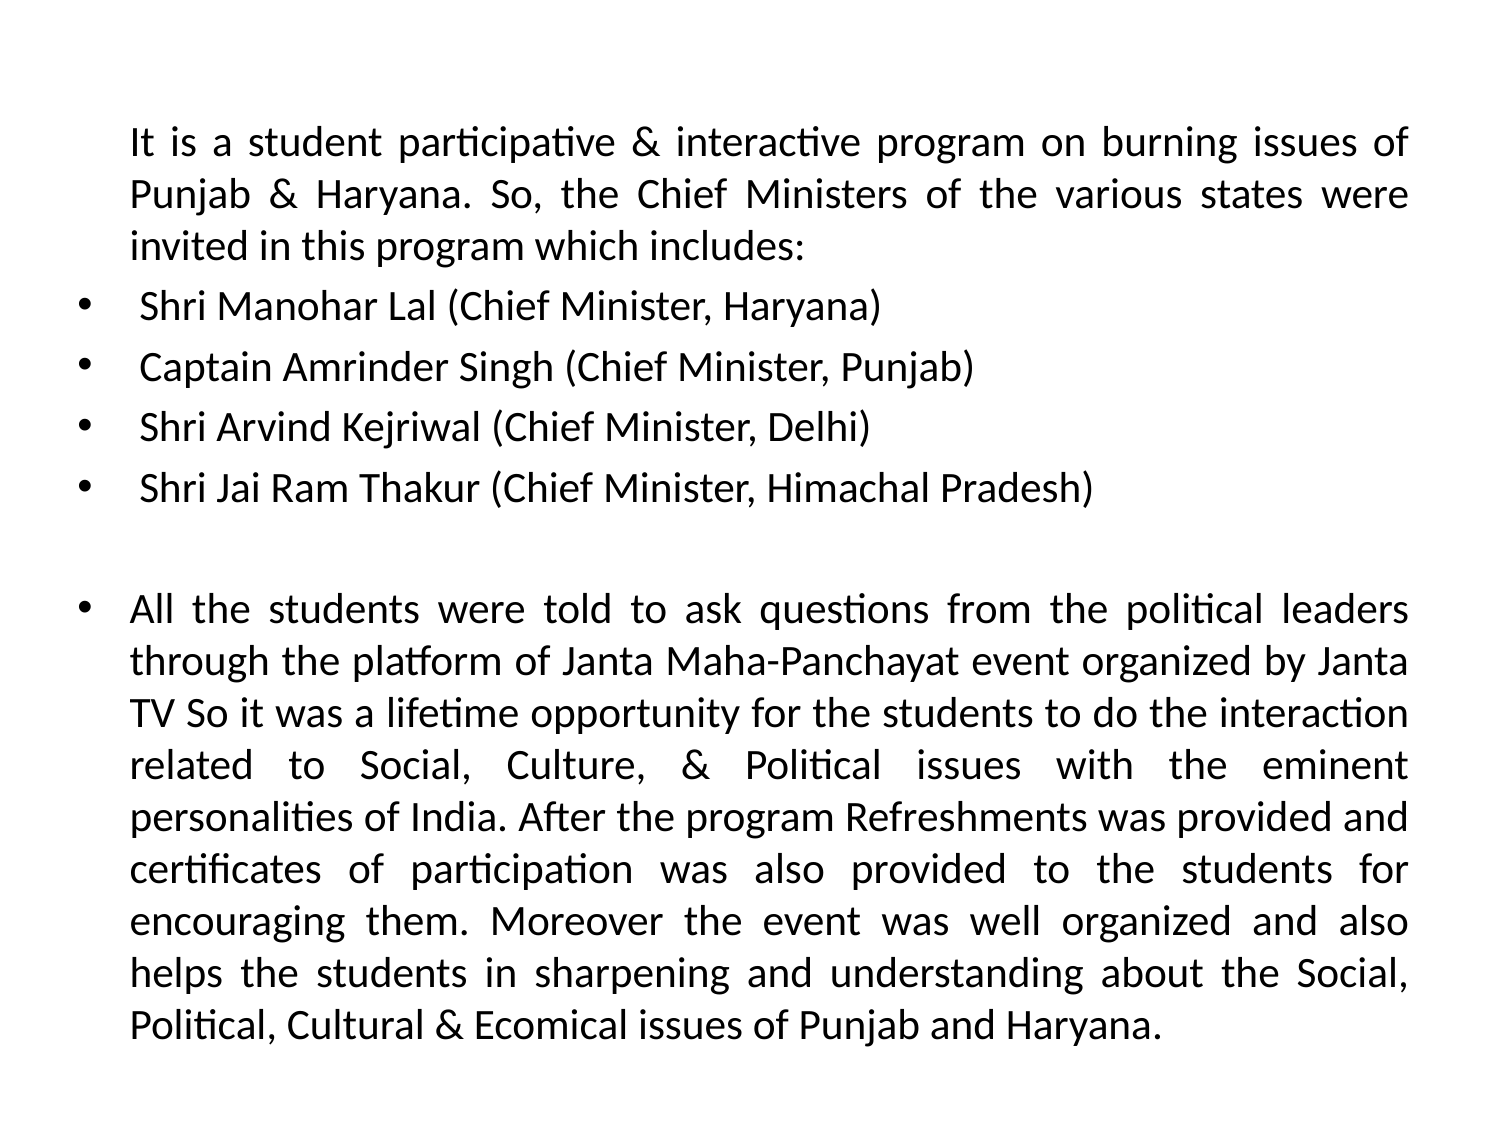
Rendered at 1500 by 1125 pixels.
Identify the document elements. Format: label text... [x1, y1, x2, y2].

list It is a student participative & interactive program on burning issues of Punjab & Haryana. So, the Chief Ministers of the various states were invited in this program which includes: Shri Manohar Lal (Chief Minister, Haryana) Captain Amrinder Singh (Chief Minister, Punjab) Shri Arvind Kejriwal (Chief Minister, Delhi) Shri Jai Ram Thakur (Chief Minister, Himachal Pradesh) All the students were told to ask questions from the political leaders through the platform of Janta Maha-Panchayat event organized by Janta TV So it was a lifetime opportunity for the students to do the interaction related to Social, Culture, & Political issues with the eminent personalities of India. After the program Refreshments was provided and certificates of participation was also provided to the students for encouraging them. Moreover the event was well organized and also helps the students in sharpening and understanding about the Social, Political, Cultural & Ecomical issues of Punjab and Haryana. [62, 44, 1425, 1075]
